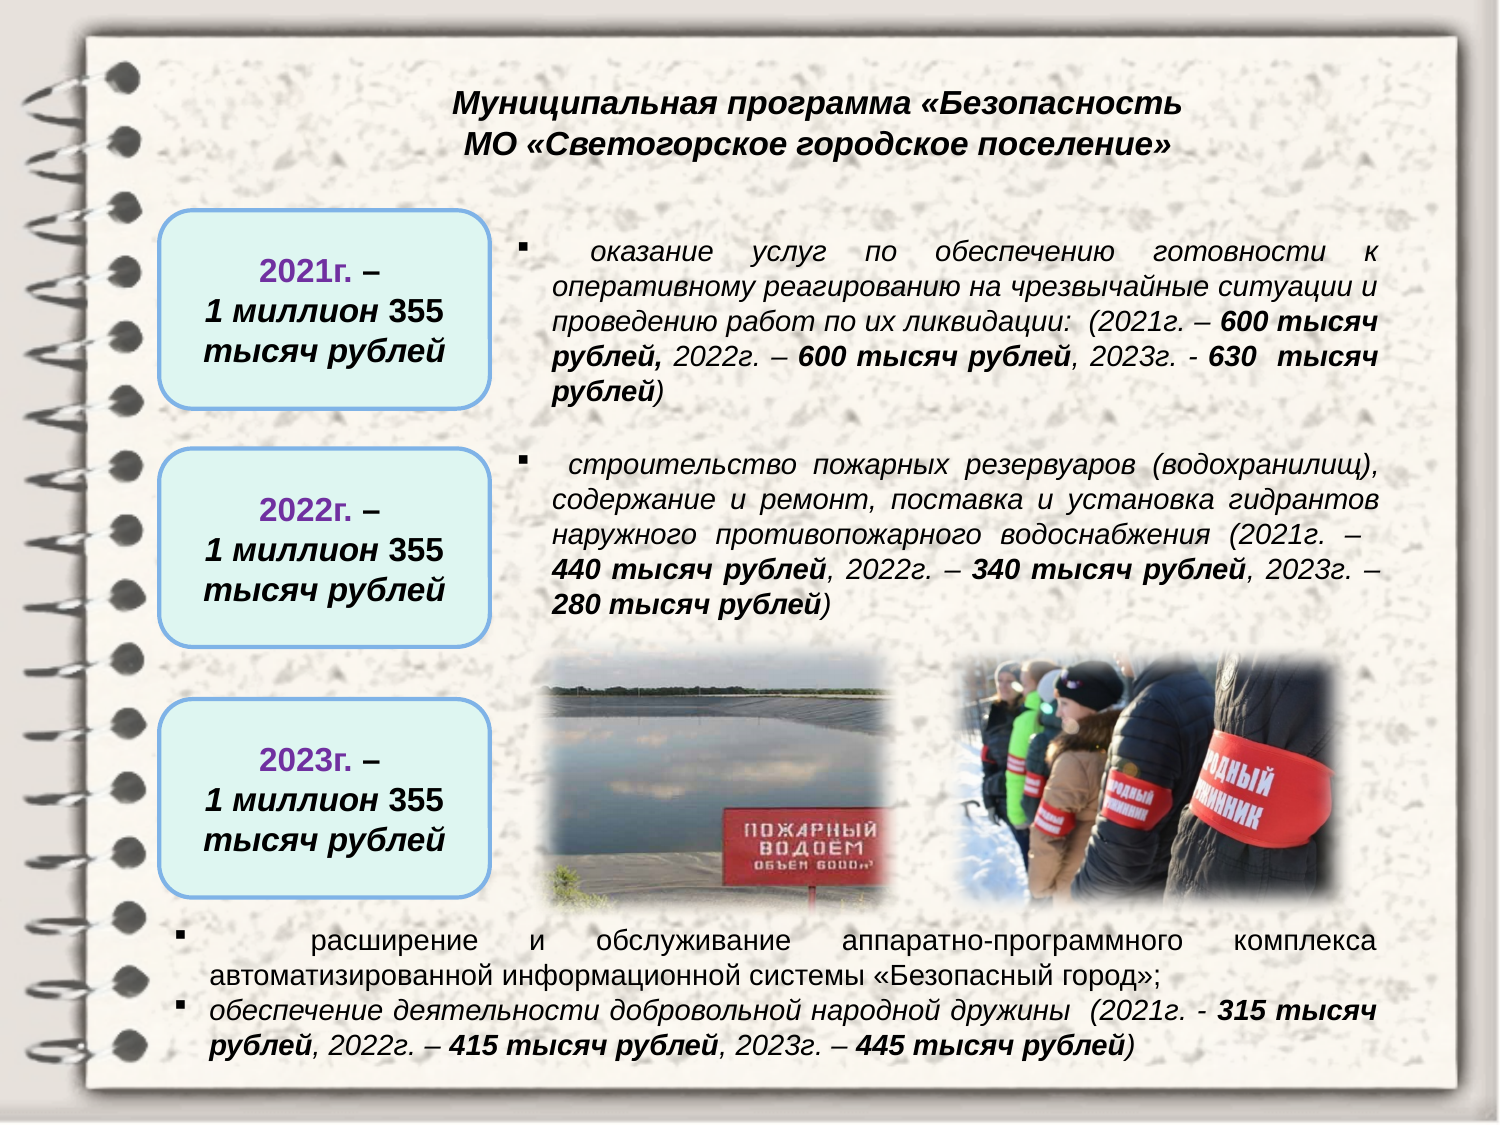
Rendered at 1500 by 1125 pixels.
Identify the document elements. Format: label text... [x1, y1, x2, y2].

text_box [272, 174, 303, 179]
picture [943, 643, 1353, 917]
picture [529, 632, 904, 923]
text_box расширение и обслуживание аппаратно-программного комплекса автоматизированной информационной системы «Безопасный город»; обеспечение деятельности добровольной народной дружины (2021г. - 315 тысяч рублей, 2022г. – 415 тысяч рублей, 2023г. – 445 тысяч рублей) [159, 913, 1393, 1069]
text_box строительство пожарных резервуаров (водохранилищ), содержание и ремонт, поставка и установка гидрантов наружного противопожарного водоснабжения (2021г. – 440 тысяч рублей, 2022г. – 340 тысяч рублей, 2023г. – 280 тысяч рублей) [501, 438, 1396, 628]
text_box [0, 0, 1500, 1125]
text_box 2021г. – 1 миллион 355 тысяч рублей [157, 208, 492, 411]
title Муниципальная программа «Безопасность МО «Светогорское городское поселение» [218, 69, 1418, 174]
text_box оказание услуг по обеспечению готовности к оперативному реагированию на чрезвычайные ситуации и проведению работ по их ликвидации: (2021г. – 600 тысяч рублей, 2022г. – 600 тысяч рублей, 2023г. - 630 тысяч рублей) [501, 225, 1394, 415]
text_box 2022г. – 1 миллион 355 тысяч рублей [157, 446, 492, 650]
text_box 2023г. – 1 миллион 355 тысяч рублей [157, 696, 492, 900]
